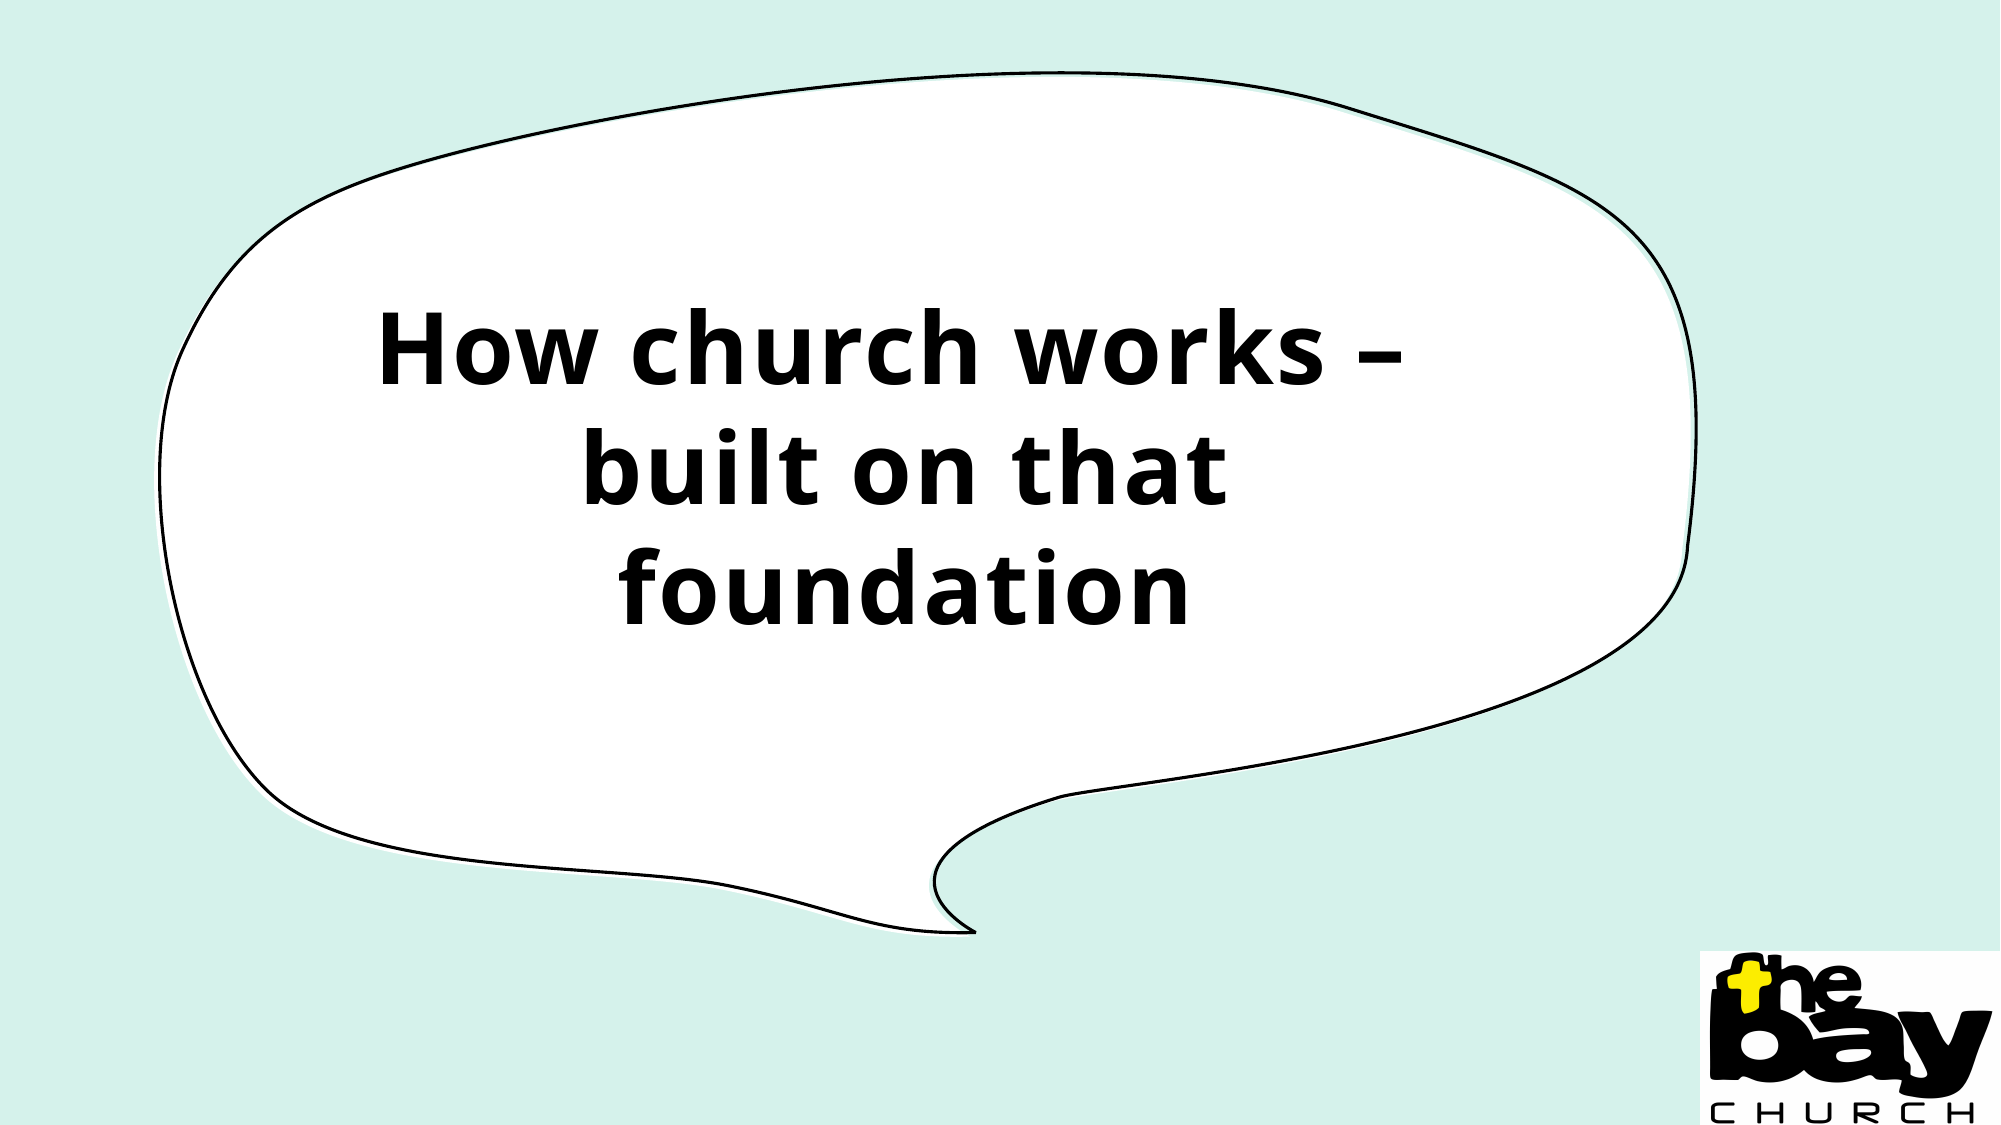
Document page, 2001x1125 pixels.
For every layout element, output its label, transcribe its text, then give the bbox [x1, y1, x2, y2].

picture [1700, 951, 2000, 1125]
title How church works – built on that foundation [320, 229, 1492, 701]
